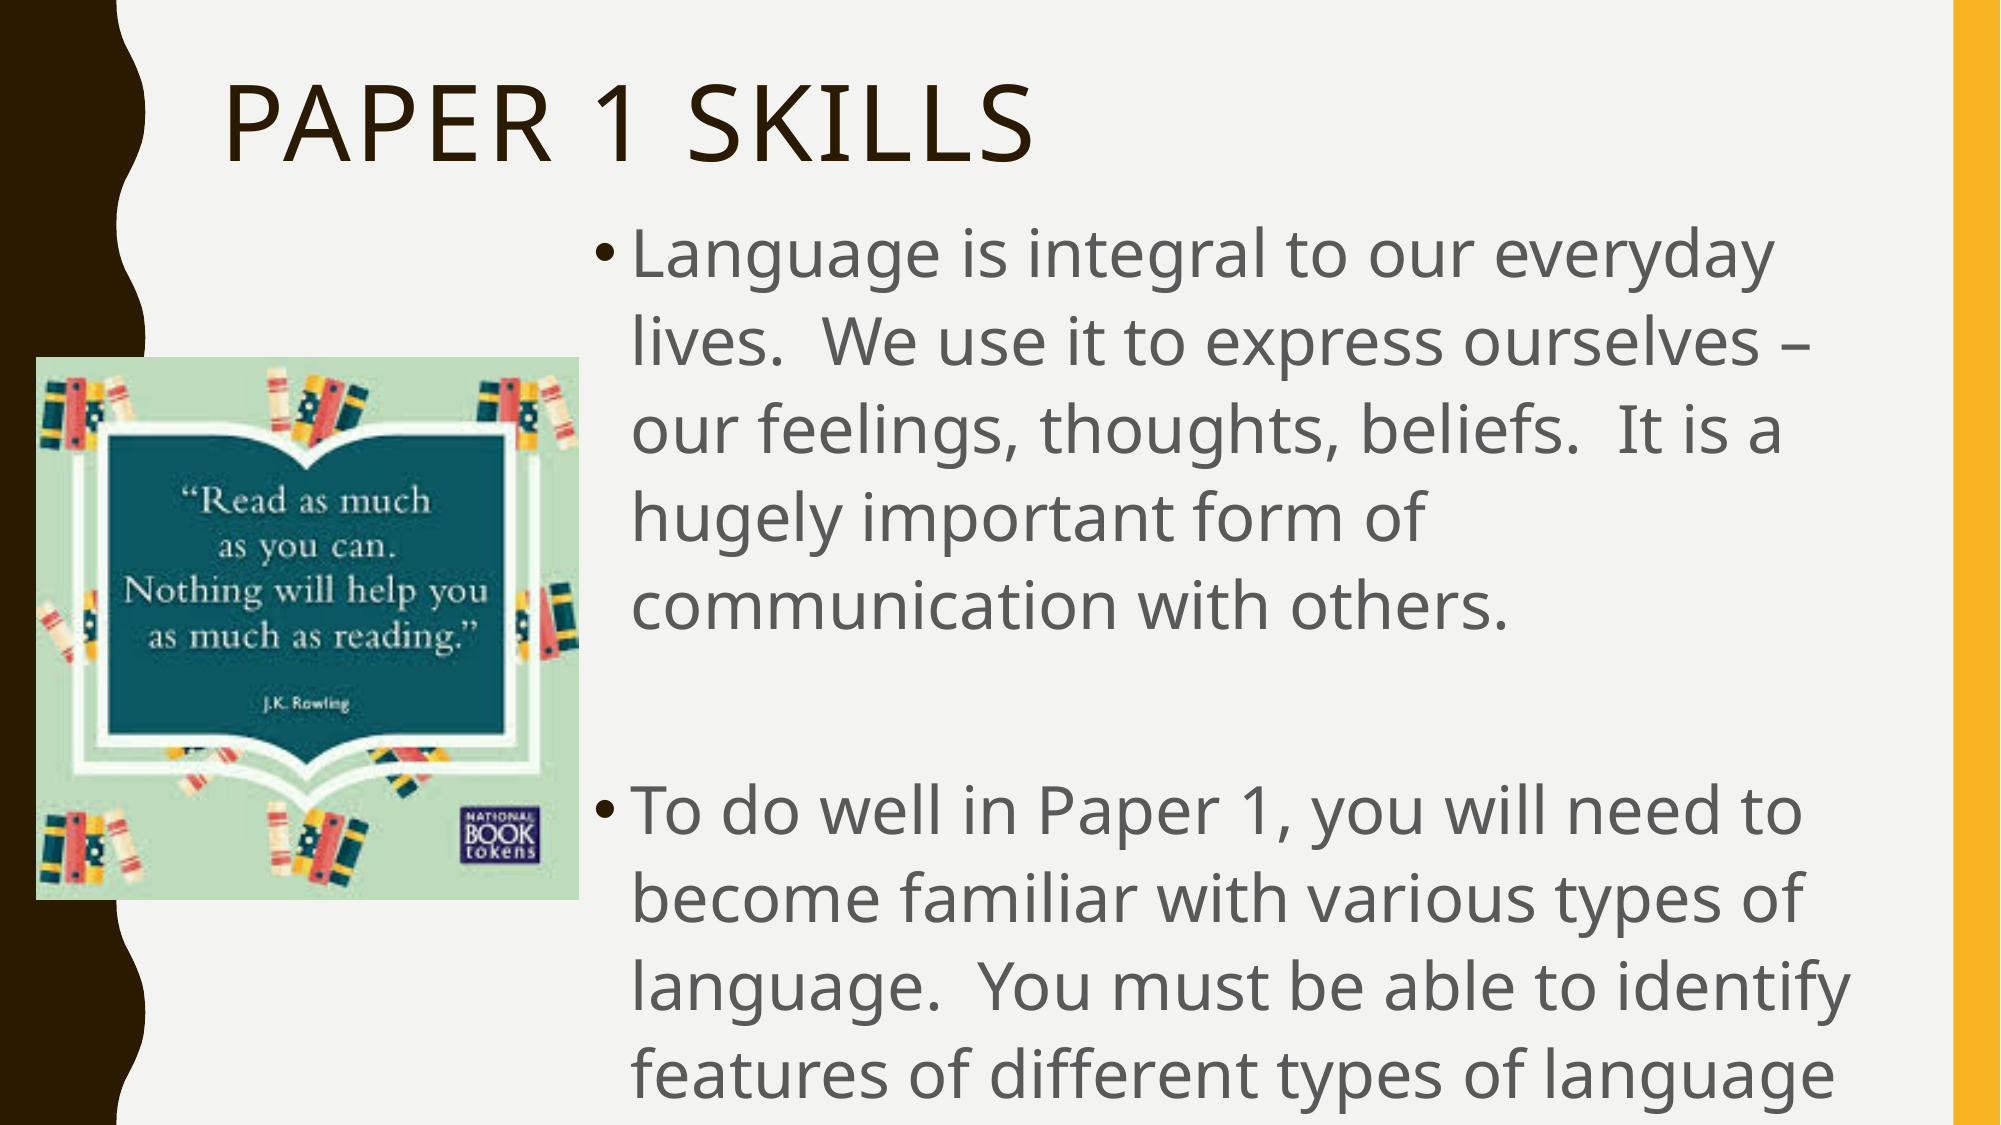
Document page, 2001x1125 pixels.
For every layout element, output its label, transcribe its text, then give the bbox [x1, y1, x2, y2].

list Language is integral to our everyday lives. We use it to express ourselves – our feelings, thoughts, beliefs. It is a hugely important form of communication with others. To do well in Paper 1, you will need to become familiar with various types of language. You must be able to identify features of different types of language when reading a text. You must also be able to write in different types of language and understand the effect it has on your audience. [578, 195, 1929, 924]
title Paper 1 skills [205, 62, 1875, 308]
picture [36, 357, 579, 900]
